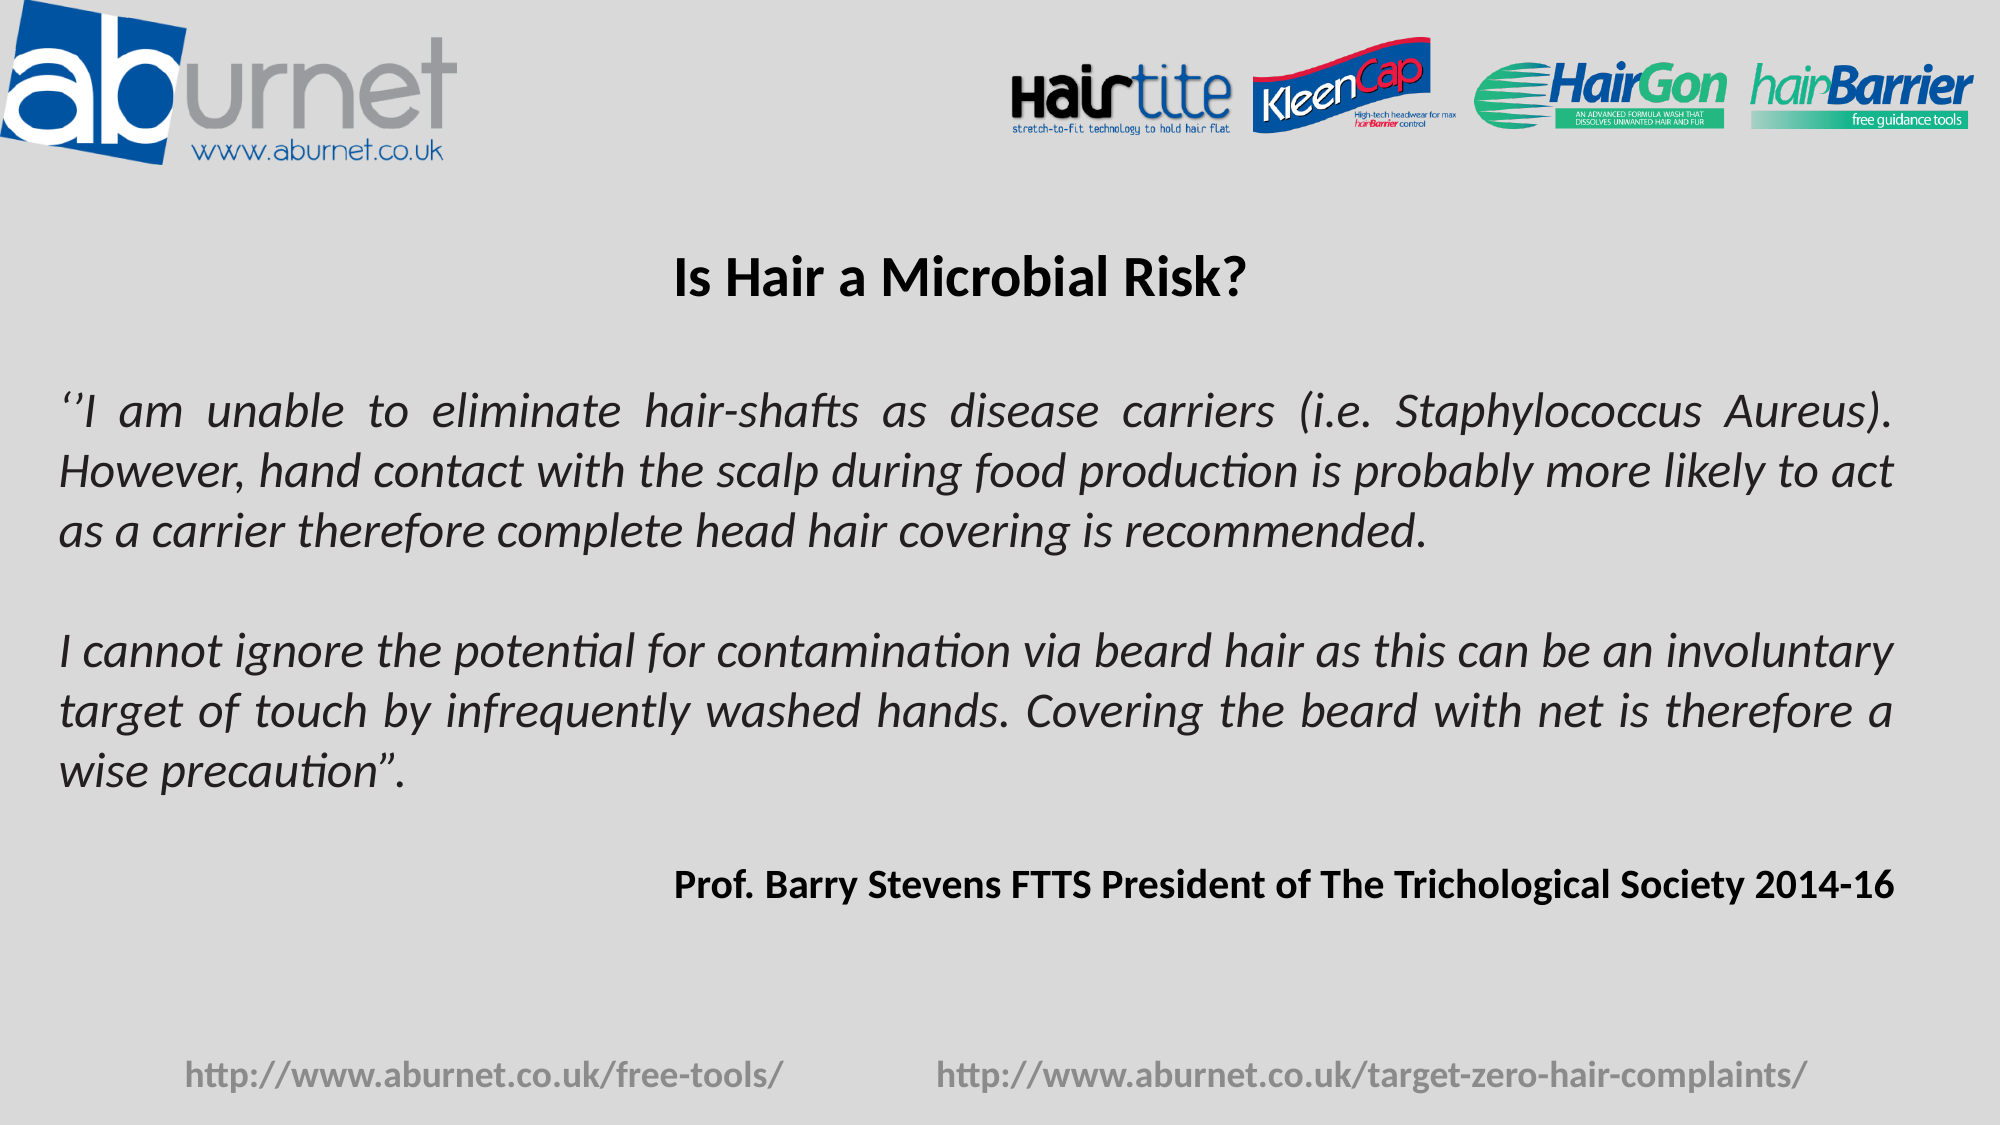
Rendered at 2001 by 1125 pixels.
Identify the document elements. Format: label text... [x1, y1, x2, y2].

text_box ‘’I am unable to eliminate hair-shafts as disease carriers (i.e. Staphylococcus Aureus). However, hand contact with the scalp during food production is probably more likely to act as a carrier therefore complete head hair covering is recommended. I cannot ignore the potential for contamination via beard hair as this can be an involuntary target of touch by infrequently washed hands. Covering the beard with net is therefore a wise precaution”. Prof. Barry Stevens FTTS President of The Trichological Society 2014-16 [43, 369, 1911, 915]
footer http://www.aburnet.co.uk/free-tools/ http://www.aburnet.co.uk/target-zero-hair-complaints/ [43, 1042, 1950, 1103]
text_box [0, 0, 1974, 177]
text_box Is Hair a Microbial Risk? [634, 230, 1288, 316]
